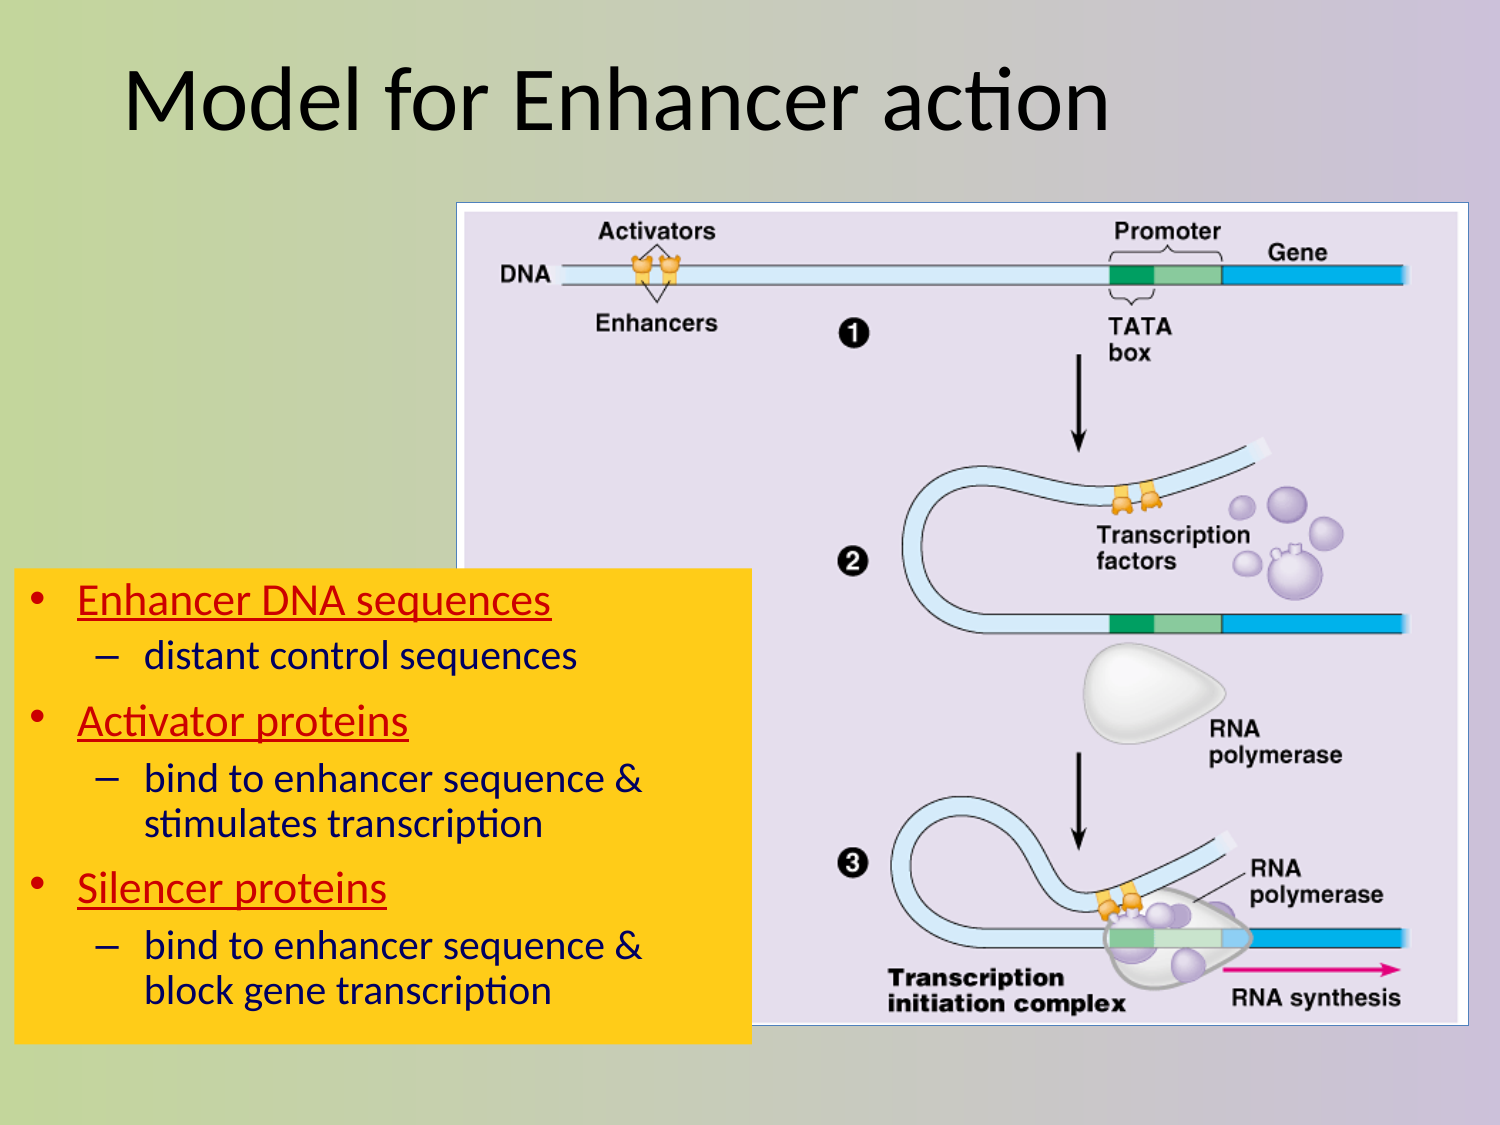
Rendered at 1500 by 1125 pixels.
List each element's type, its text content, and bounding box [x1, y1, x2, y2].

picture [455, 201, 1469, 1026]
list Enhancer DNA sequences distant control sequences Activator proteins bind to enhancer sequence & stimulates transcription Silencer proteins bind to enhancer sequence & block gene transcription [14, 568, 753, 1045]
title Model for Enhancer action [0, 0, 1236, 188]
